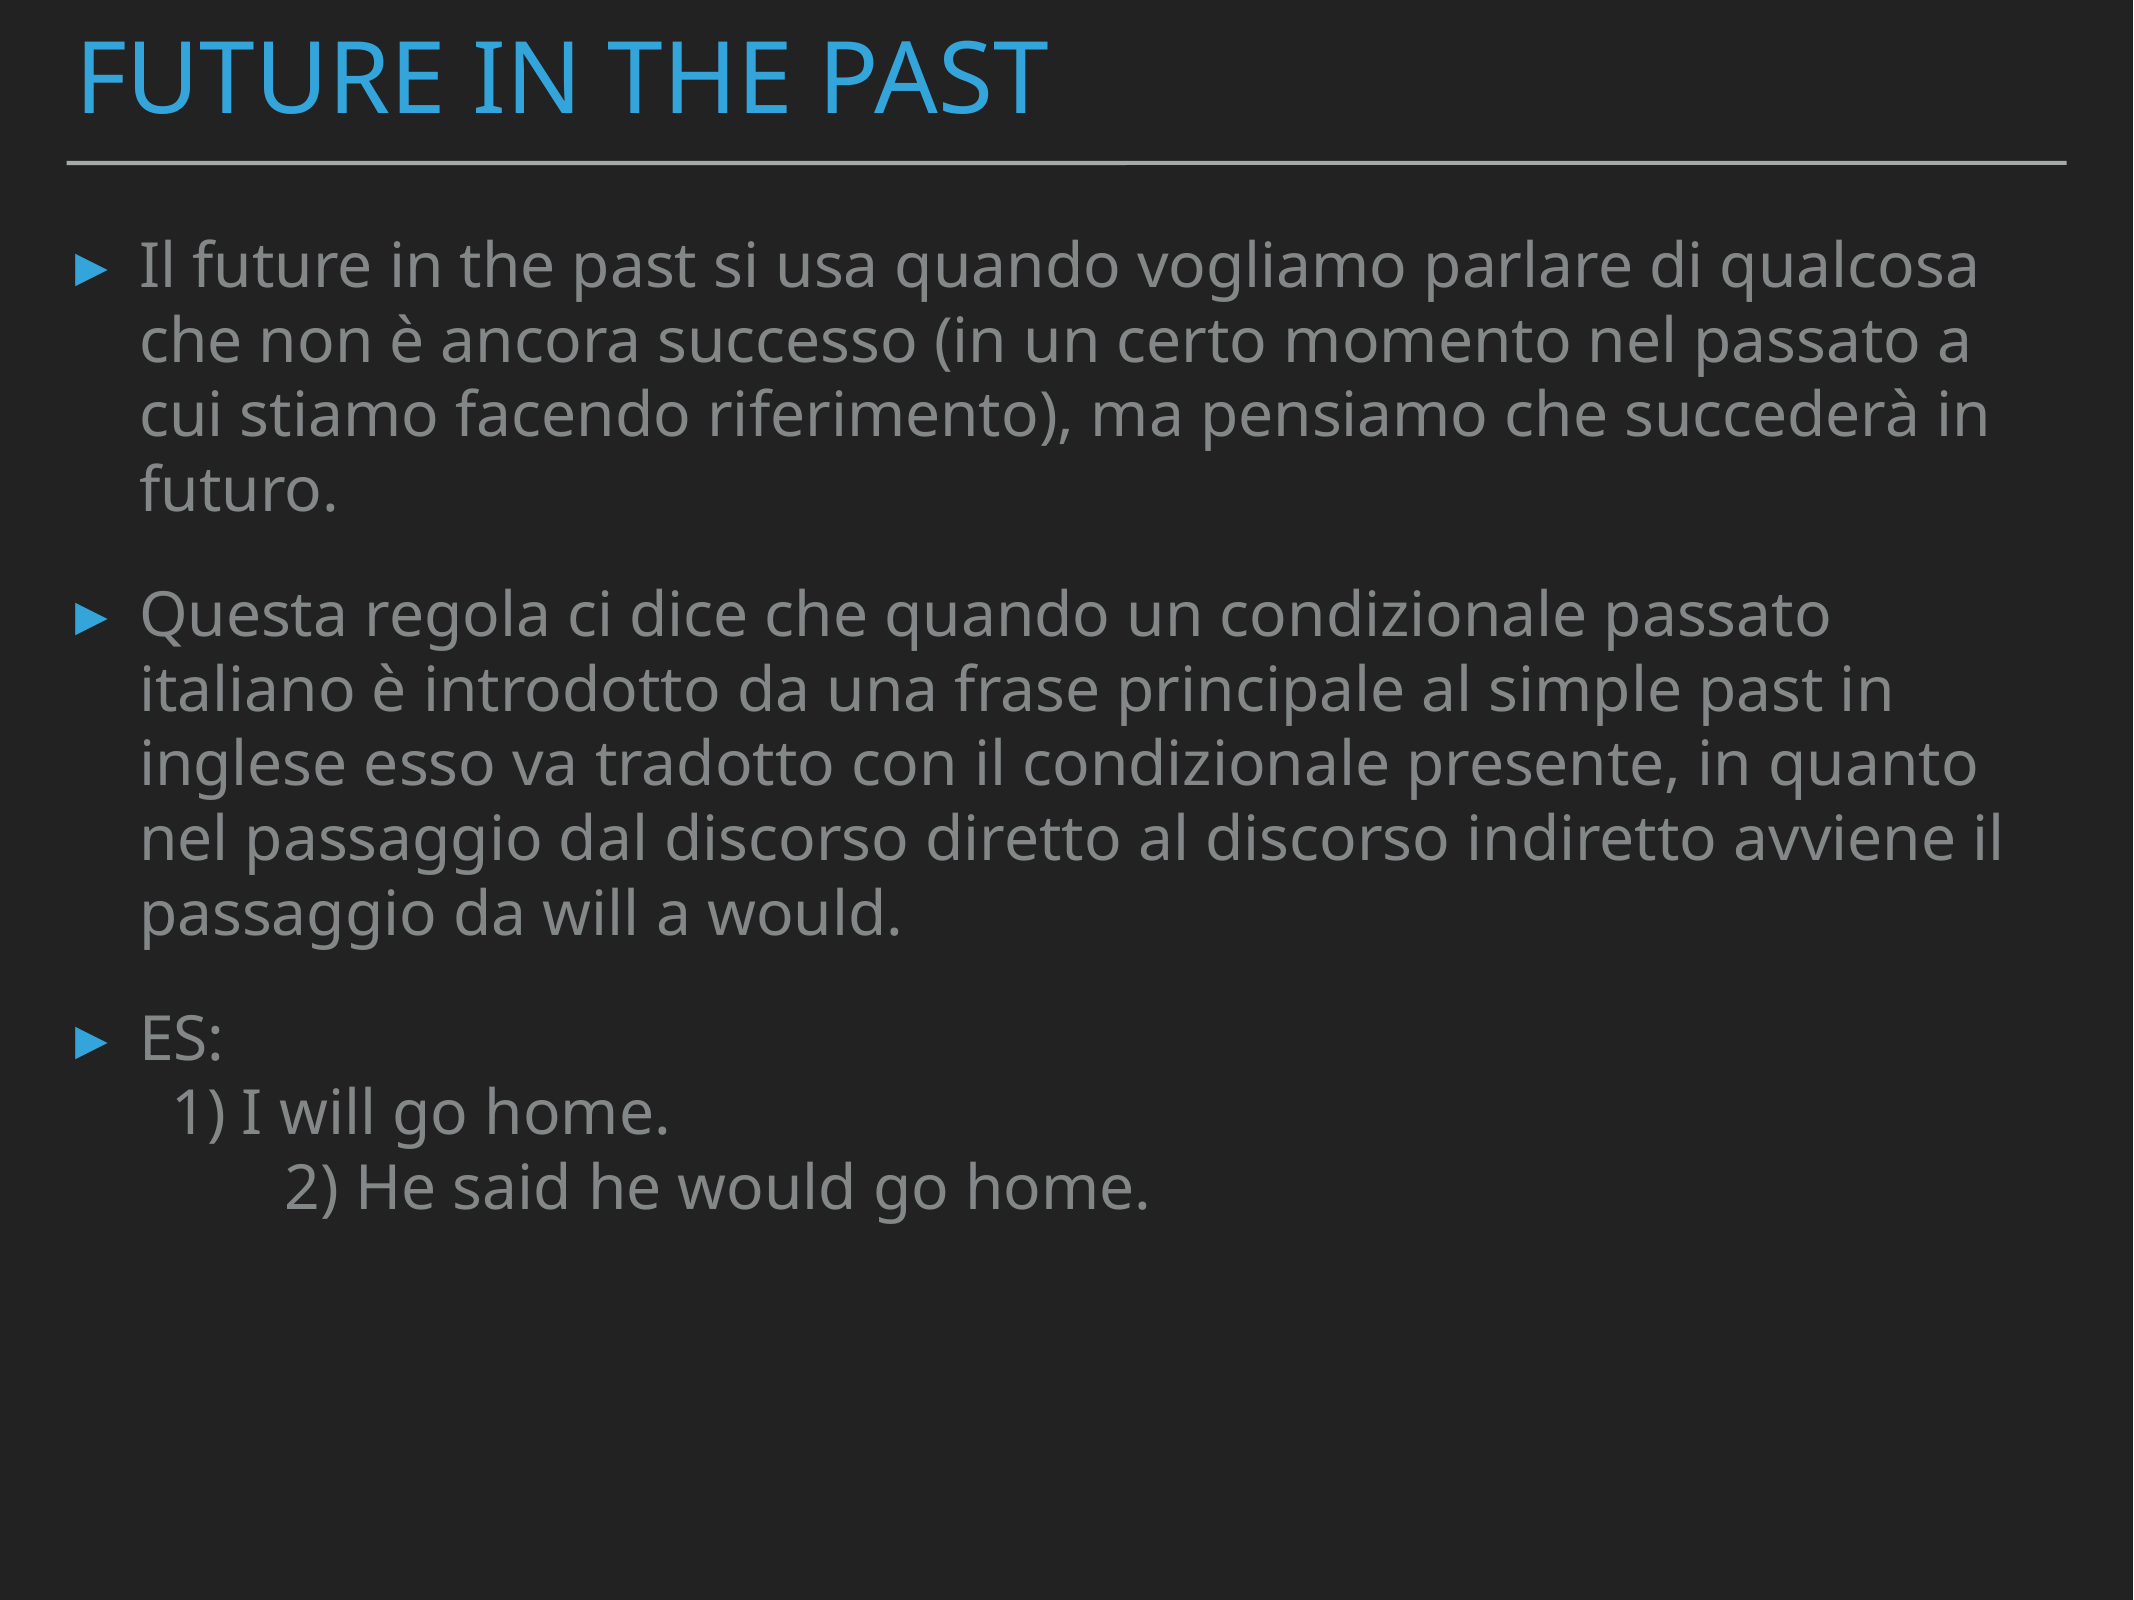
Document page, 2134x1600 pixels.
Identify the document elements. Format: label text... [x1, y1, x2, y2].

list Il future in the past si usa quando vogliamo parlare di qualcosa che non è ancora successo (in un certo momento nel passato a cui stiamo facendo riferimento), ma pensiamo che succederà in futuro. Questa regola ci dice che quando un condizionale passato italiano è introdotto da una frase principale al simple past in inglese esso va tradotto con il condizionale presente, in quanto nel passaggio dal discorso diretto al discorso indiretto avviene il passaggio da will a would. ES: 1) I will go home. 2) He said he would go home. [66, 216, 2068, 1317]
title Future in the past [66, 28, 2068, 149]
